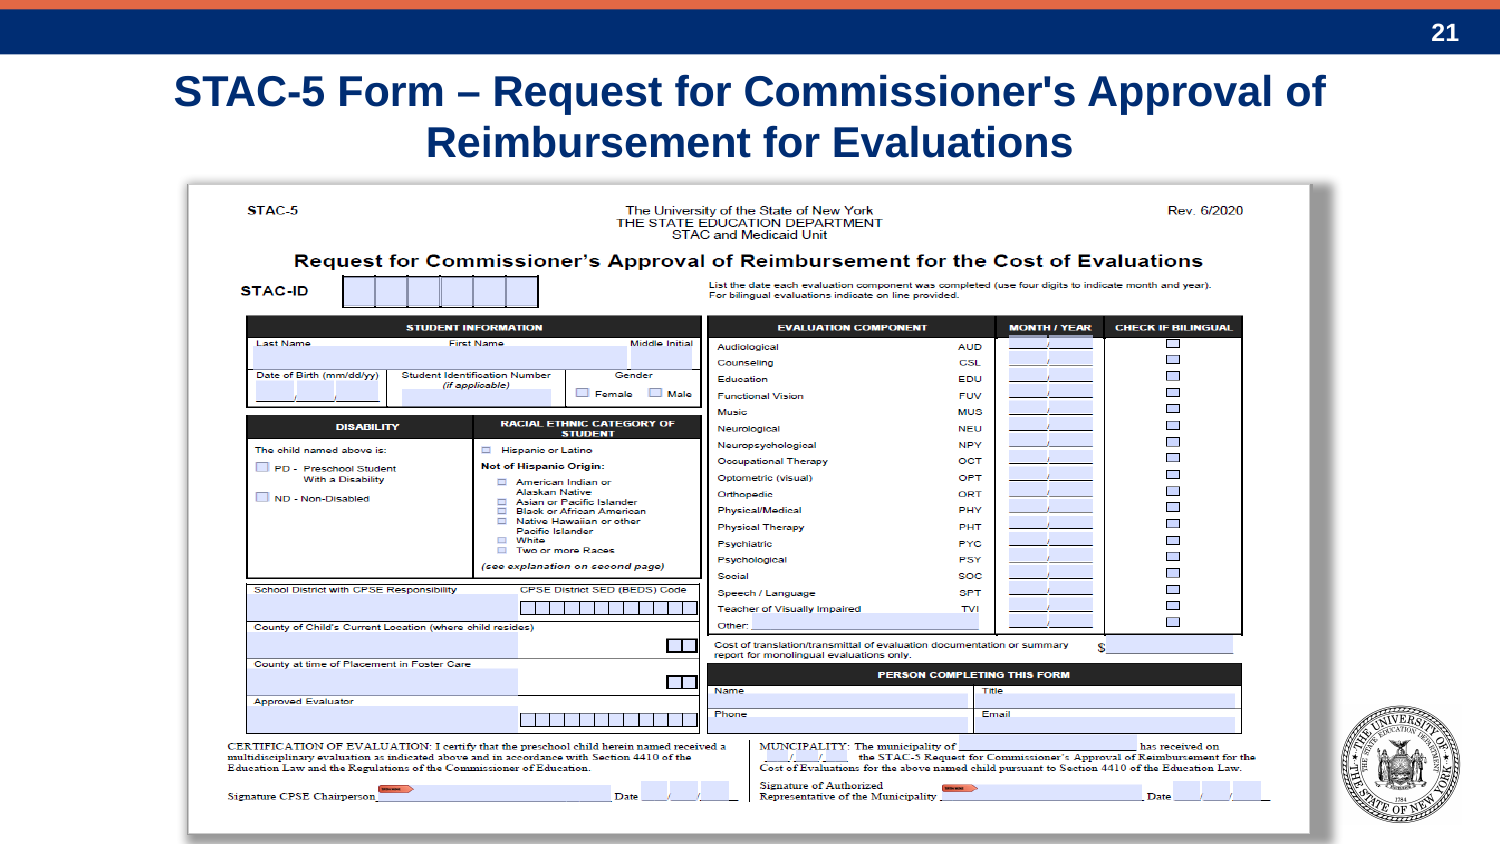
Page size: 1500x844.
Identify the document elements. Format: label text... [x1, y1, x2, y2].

picture [187, 184, 1313, 835]
picture [1339, 704, 1462, 825]
title STAC-5 Form – Request for Commissioner's Approval of Reimbursement for Evaluations [37, 55, 1463, 174]
